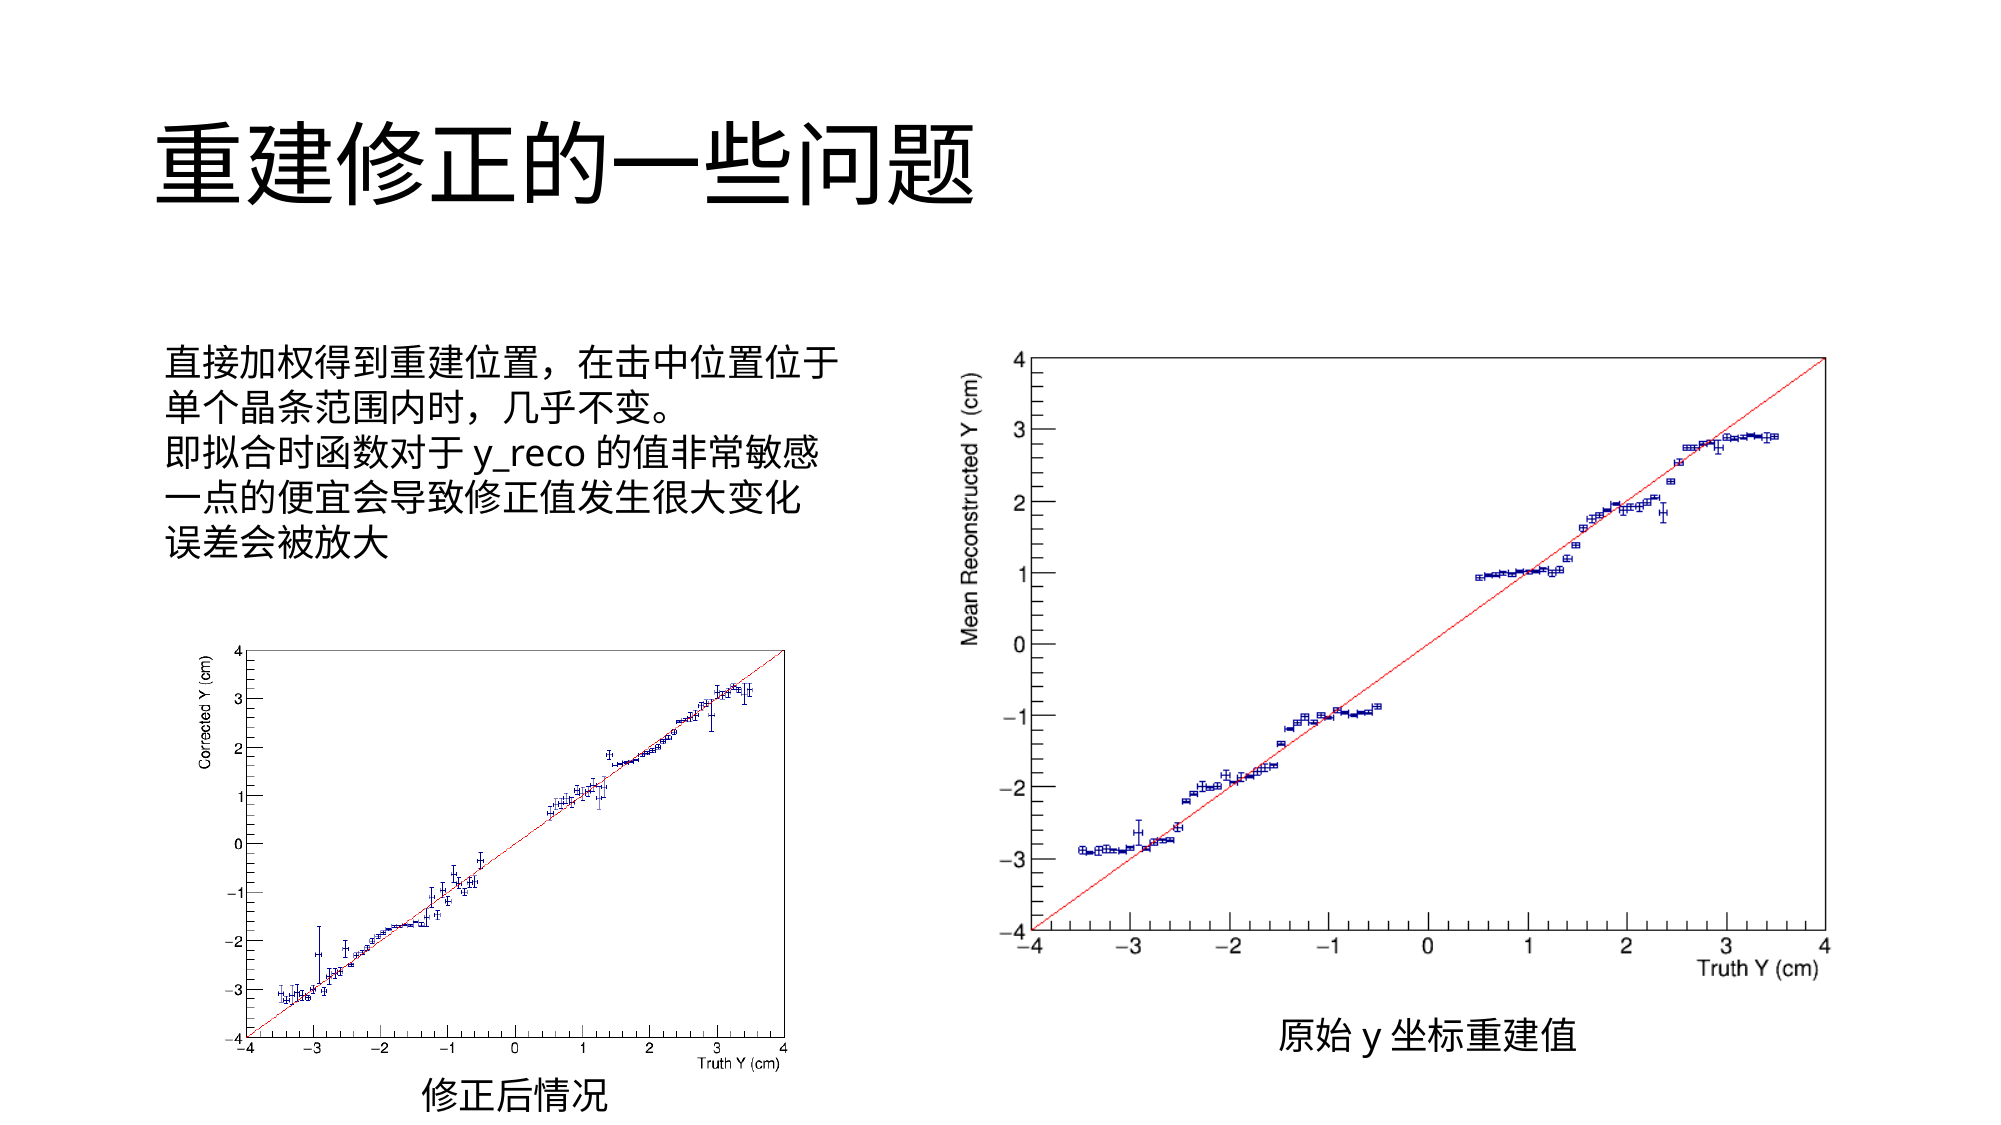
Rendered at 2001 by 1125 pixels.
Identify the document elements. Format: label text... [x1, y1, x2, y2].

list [931, 286, 1925, 1001]
title 重建修正的一些问题 [137, 59, 1863, 278]
picture [178, 601, 851, 1085]
text_box 直接加权得到重建位置，在击中位置位于单个晶条范围内时，几乎不变。 即拟合时函数对于y_reco的值非常敏感 一点的便宜会导致修正值发生很大变化 误差会被放大 [149, 331, 880, 571]
text_box 原始y坐标重建值 [1145, 1004, 1711, 1065]
text_box 修正后情况 [231, 1085, 798, 1125]
